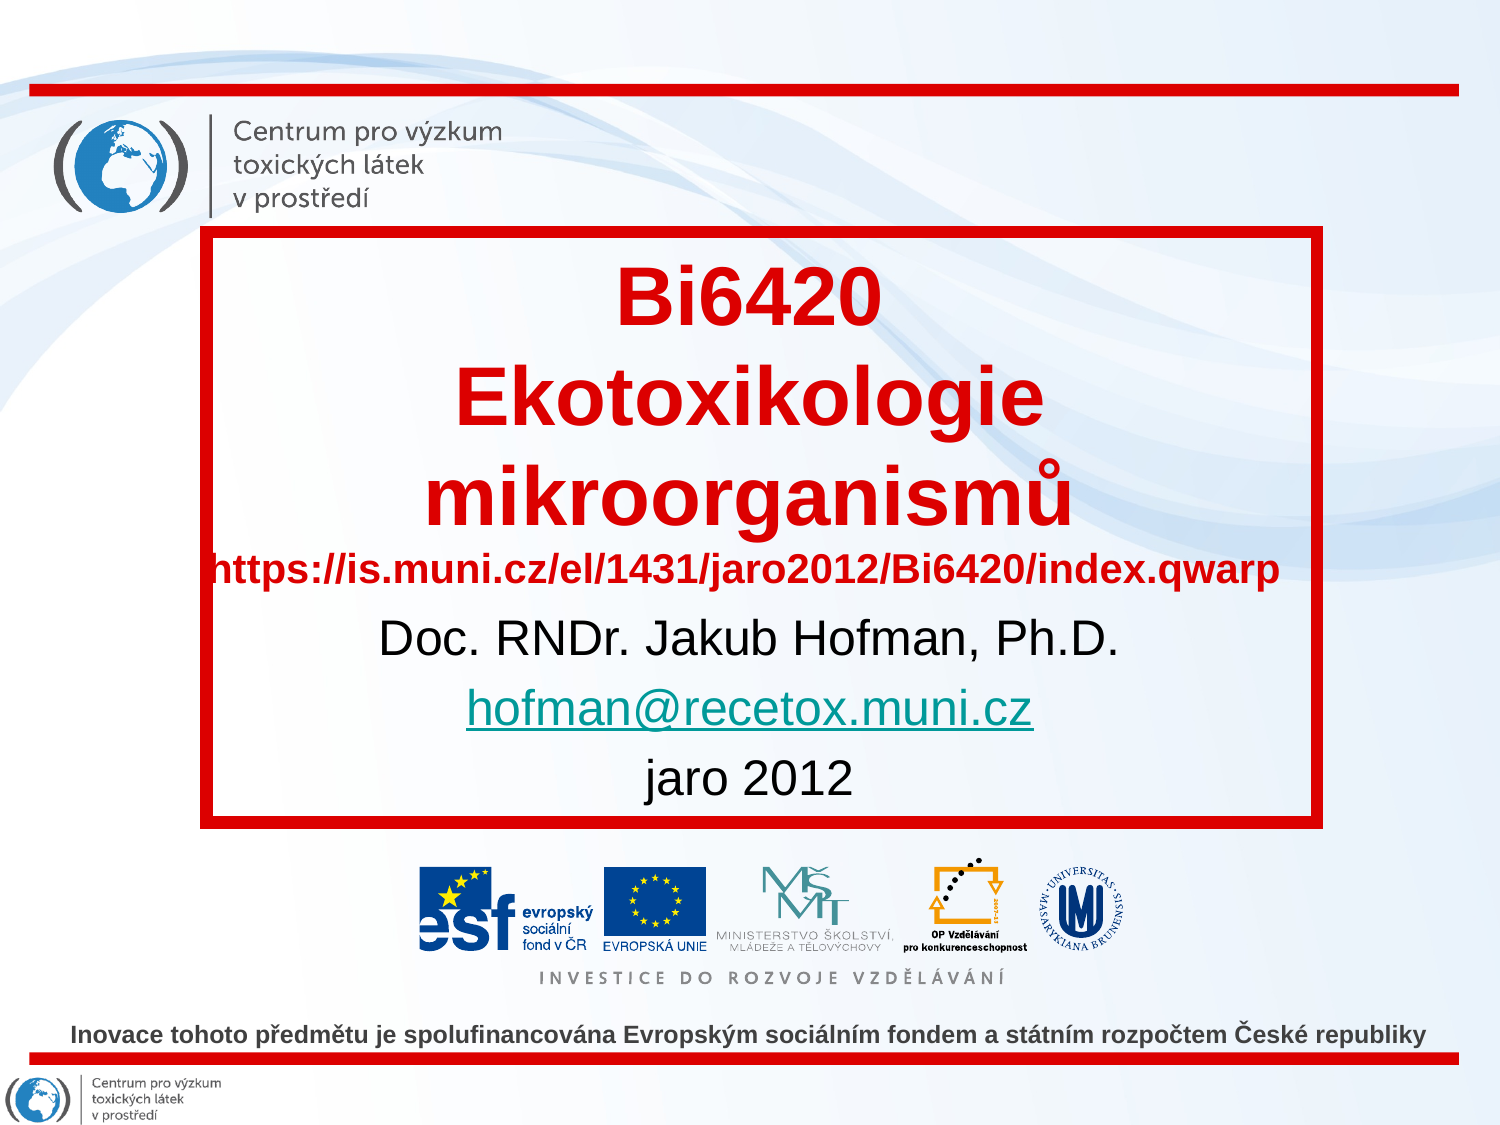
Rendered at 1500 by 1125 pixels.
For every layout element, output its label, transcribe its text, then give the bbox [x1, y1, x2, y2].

title Bi6420 Ekotoxikologie mikroorganismů https://is.muni.cz/el/1431/jaro2012/Bi6420/index.qwarp [112, 243, 1388, 591]
picture [0, 0, 1500, 1125]
subtitle Doc. RNDr. Jakub Hofman, Ph.D. hofman@recetox.muni.cz jaro 2012 [224, 597, 1276, 929]
